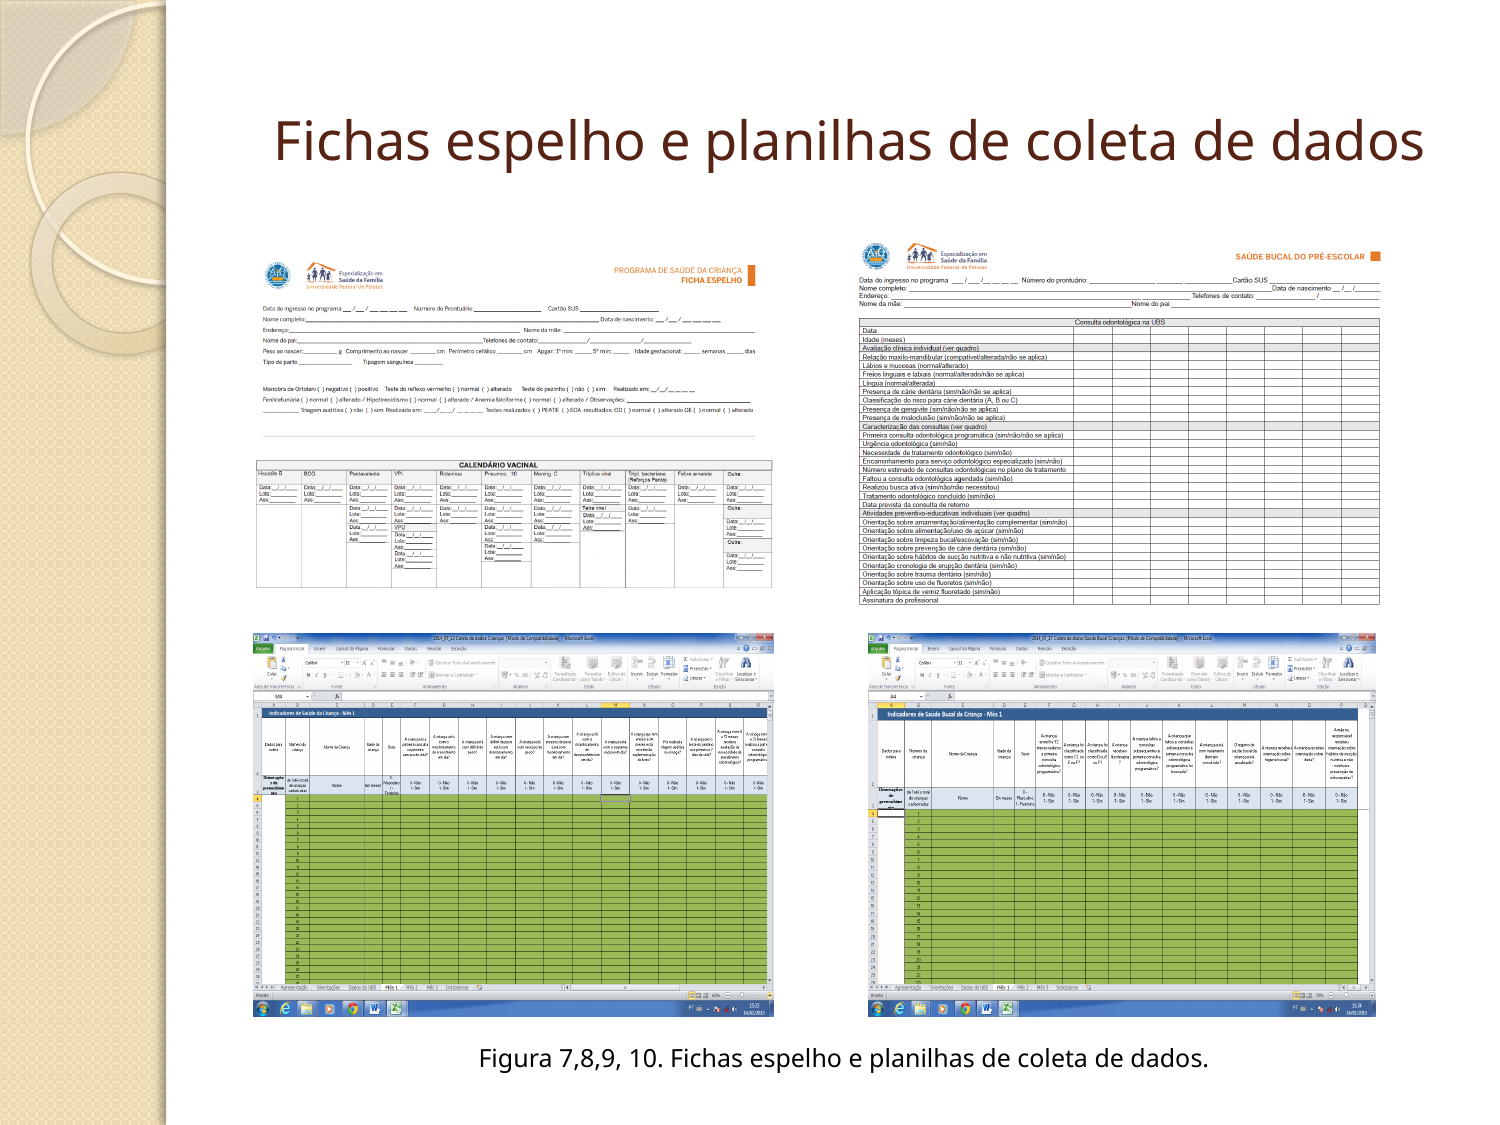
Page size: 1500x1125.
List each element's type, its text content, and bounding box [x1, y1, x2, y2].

picture [844, 231, 1395, 615]
picture [867, 633, 1376, 1018]
title Fichas espelho e planilhas de coleta de dados [235, 45, 1466, 233]
picture [242, 231, 786, 631]
text_box Figura 7,8,9, 10. Fichas espelho e planilhas de coleta de dados. [348, 1035, 1341, 1080]
picture [253, 633, 774, 1018]
